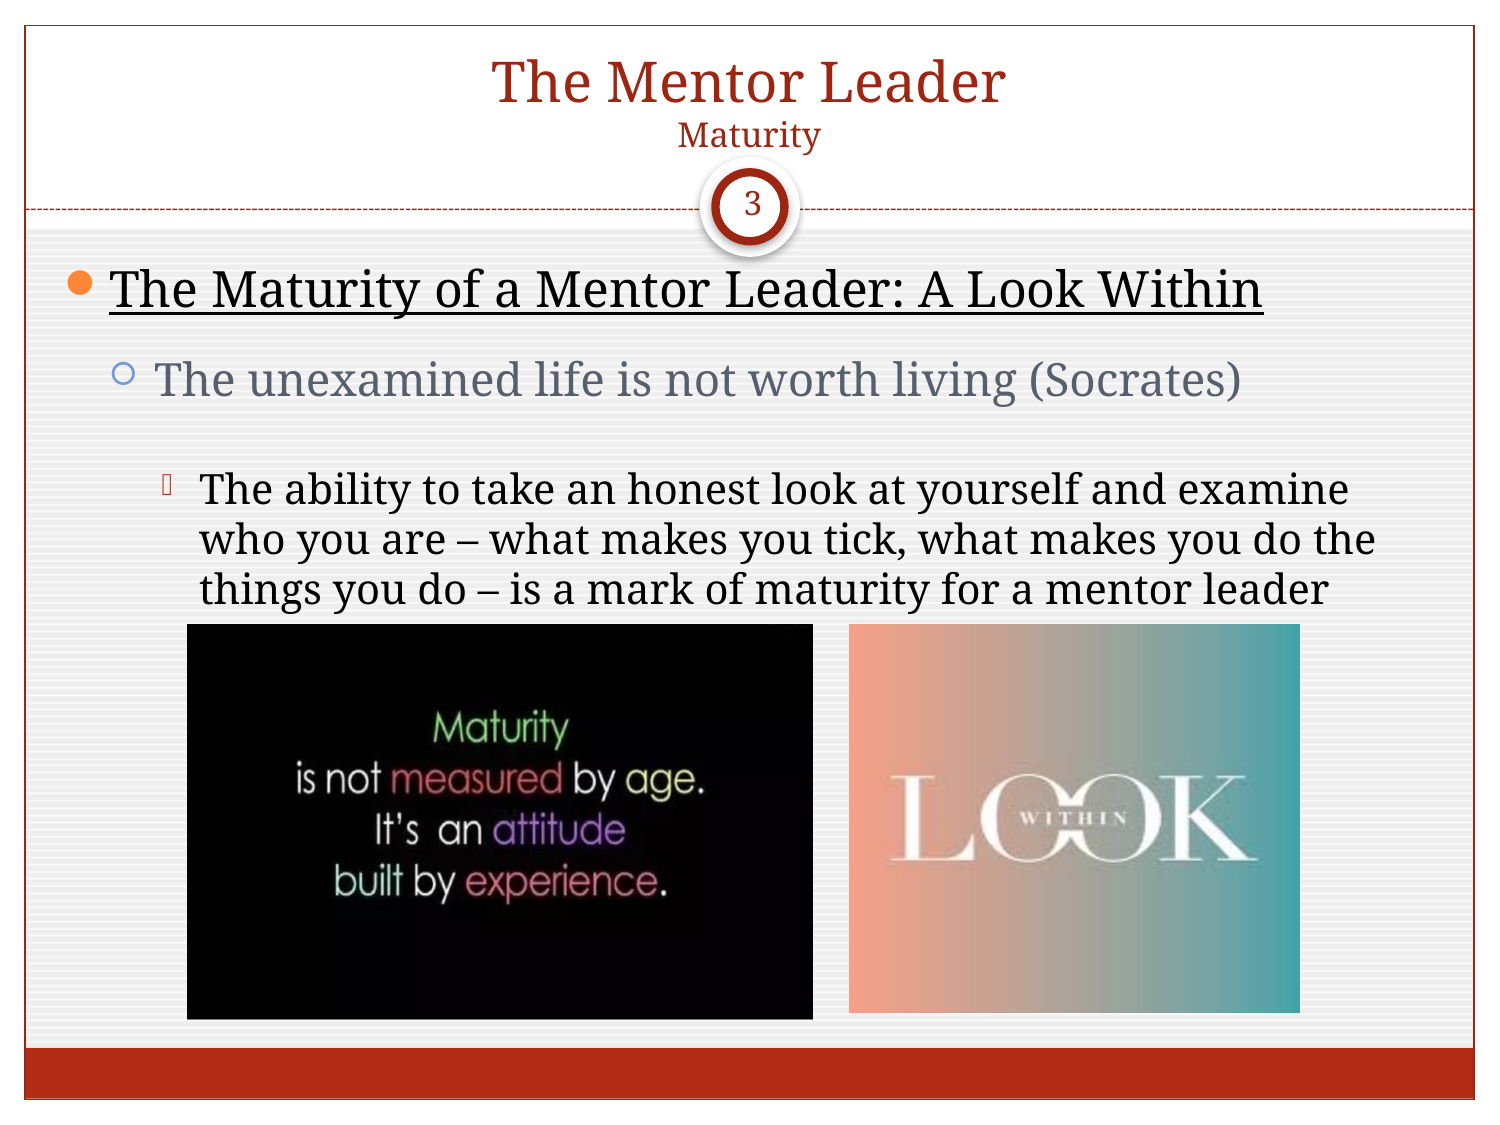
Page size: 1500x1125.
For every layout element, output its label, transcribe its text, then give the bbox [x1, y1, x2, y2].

title The Mentor Leader Maturity [49, 37, 1450, 162]
slide_number 3 [715, 168, 791, 241]
picture [849, 624, 1301, 1013]
picture [187, 624, 813, 1020]
list The Maturity of a Mentor Leader: A Look Within The unexamined life is not worth living (Socrates) The ability to take an honest look at yourself and examine who you are – what makes you tick, what makes you do the things you do – is a mark of maturity for a mentor leader [49, 250, 1445, 1001]
